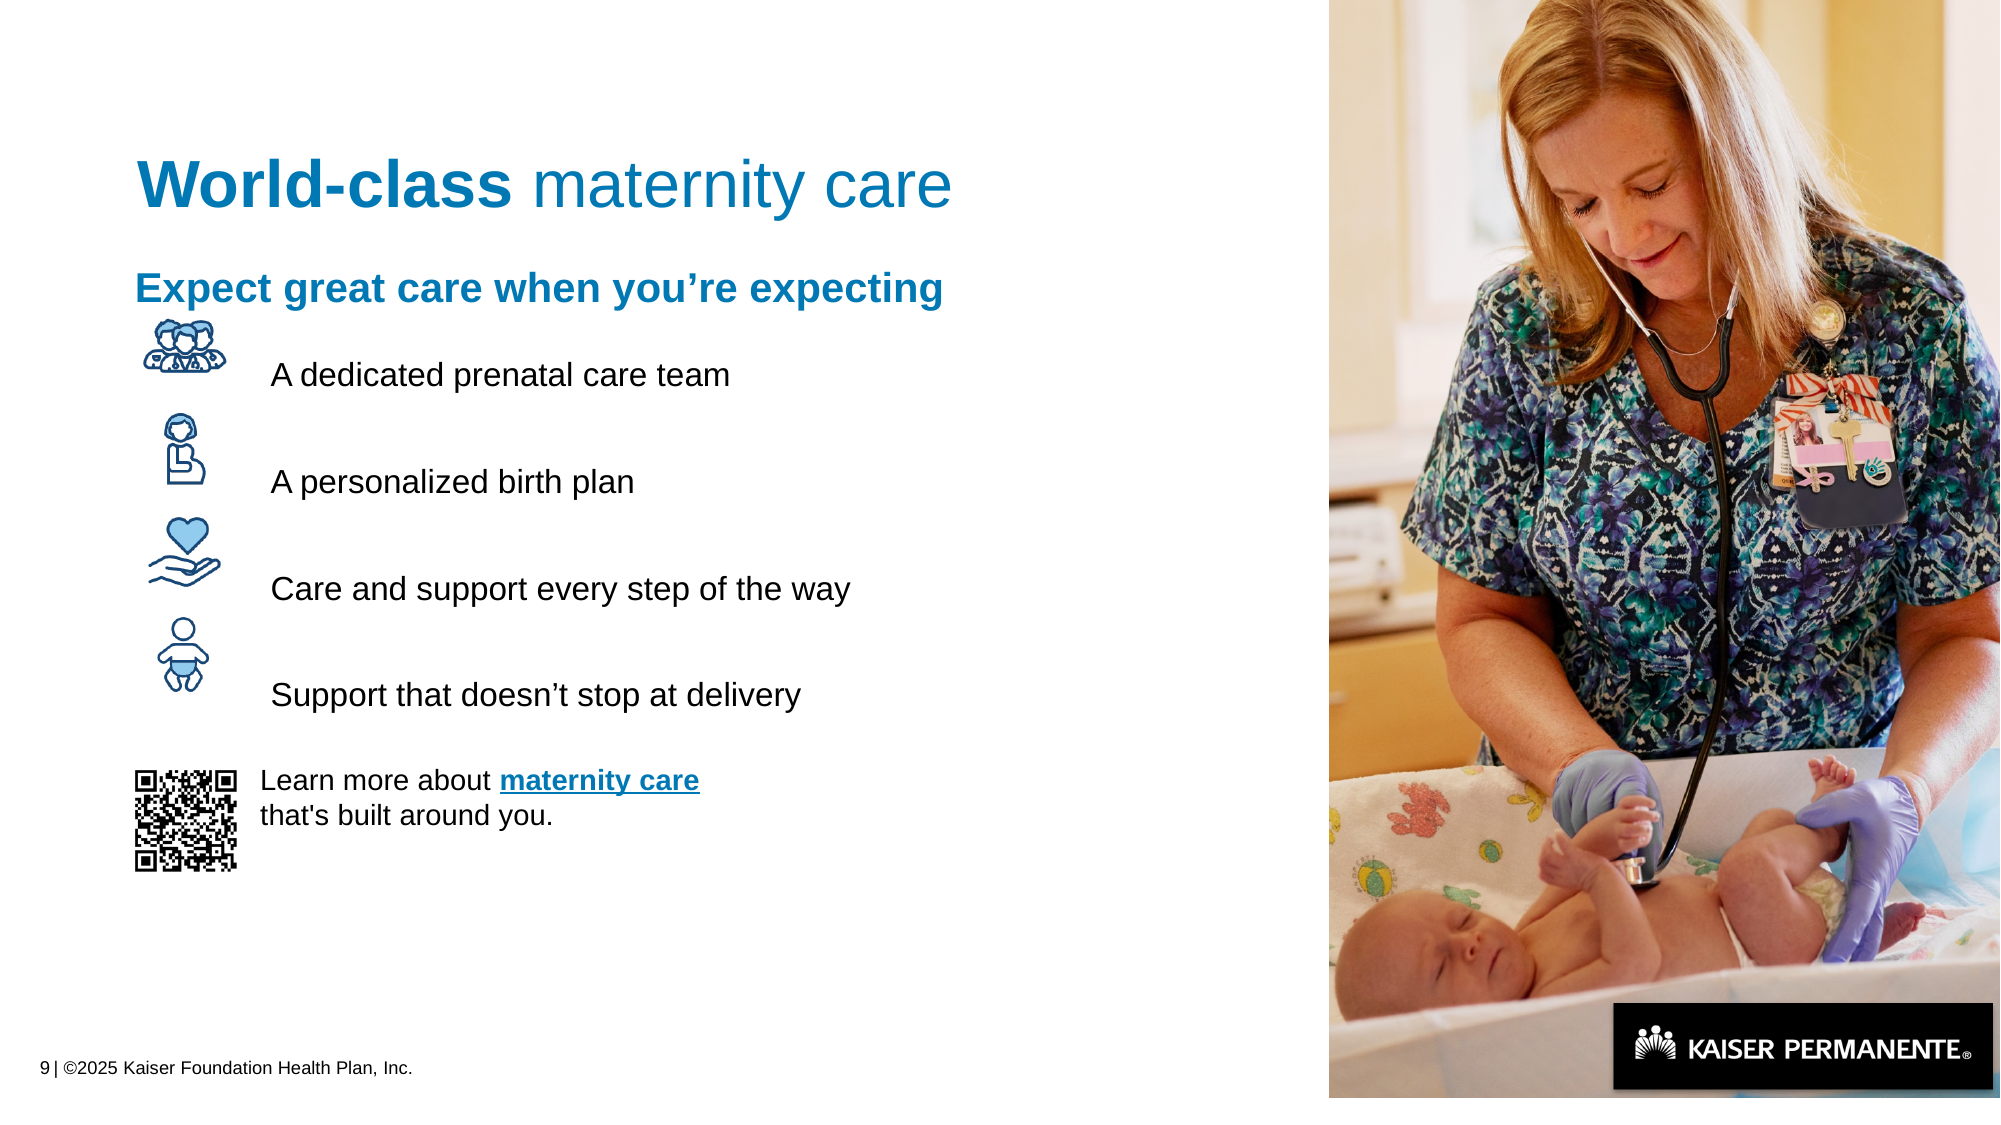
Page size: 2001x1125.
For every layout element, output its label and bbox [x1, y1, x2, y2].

picture [121, 757, 249, 884]
text_box [12, 0, 2000, 1098]
